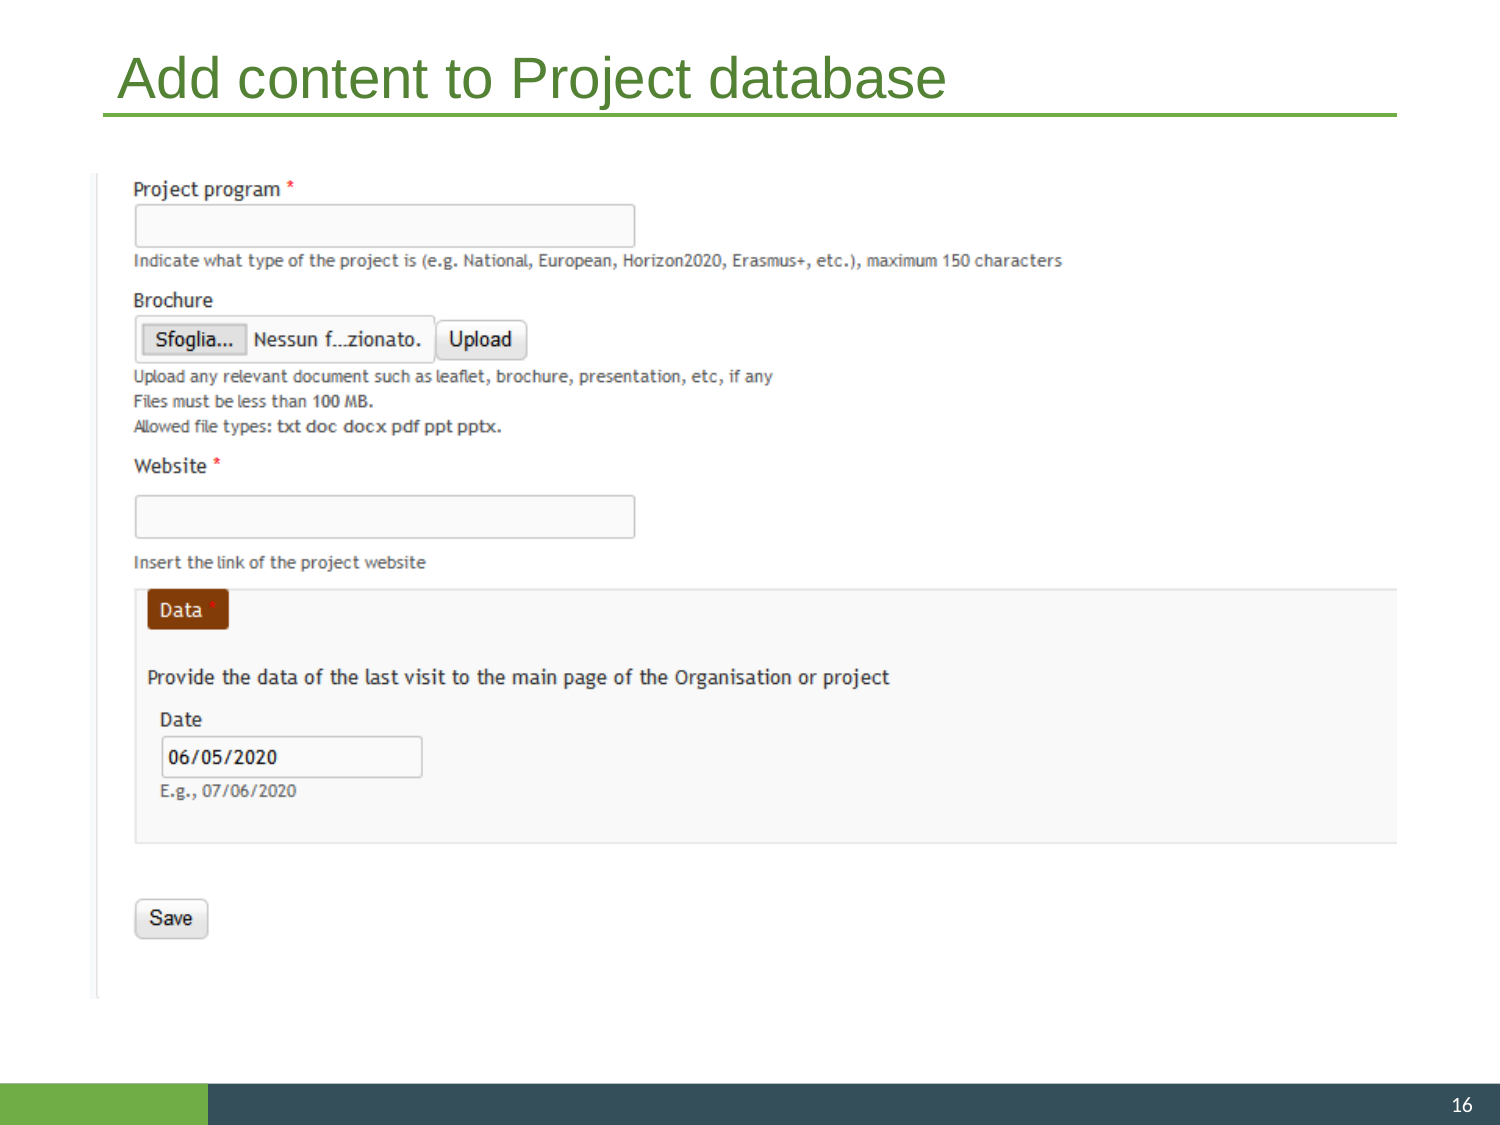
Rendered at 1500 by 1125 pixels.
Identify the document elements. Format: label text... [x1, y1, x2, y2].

title Add content to Project database [103, 40, 1397, 130]
slide_number 16 [1150, 1085, 1489, 1123]
picture [90, 173, 1397, 999]
